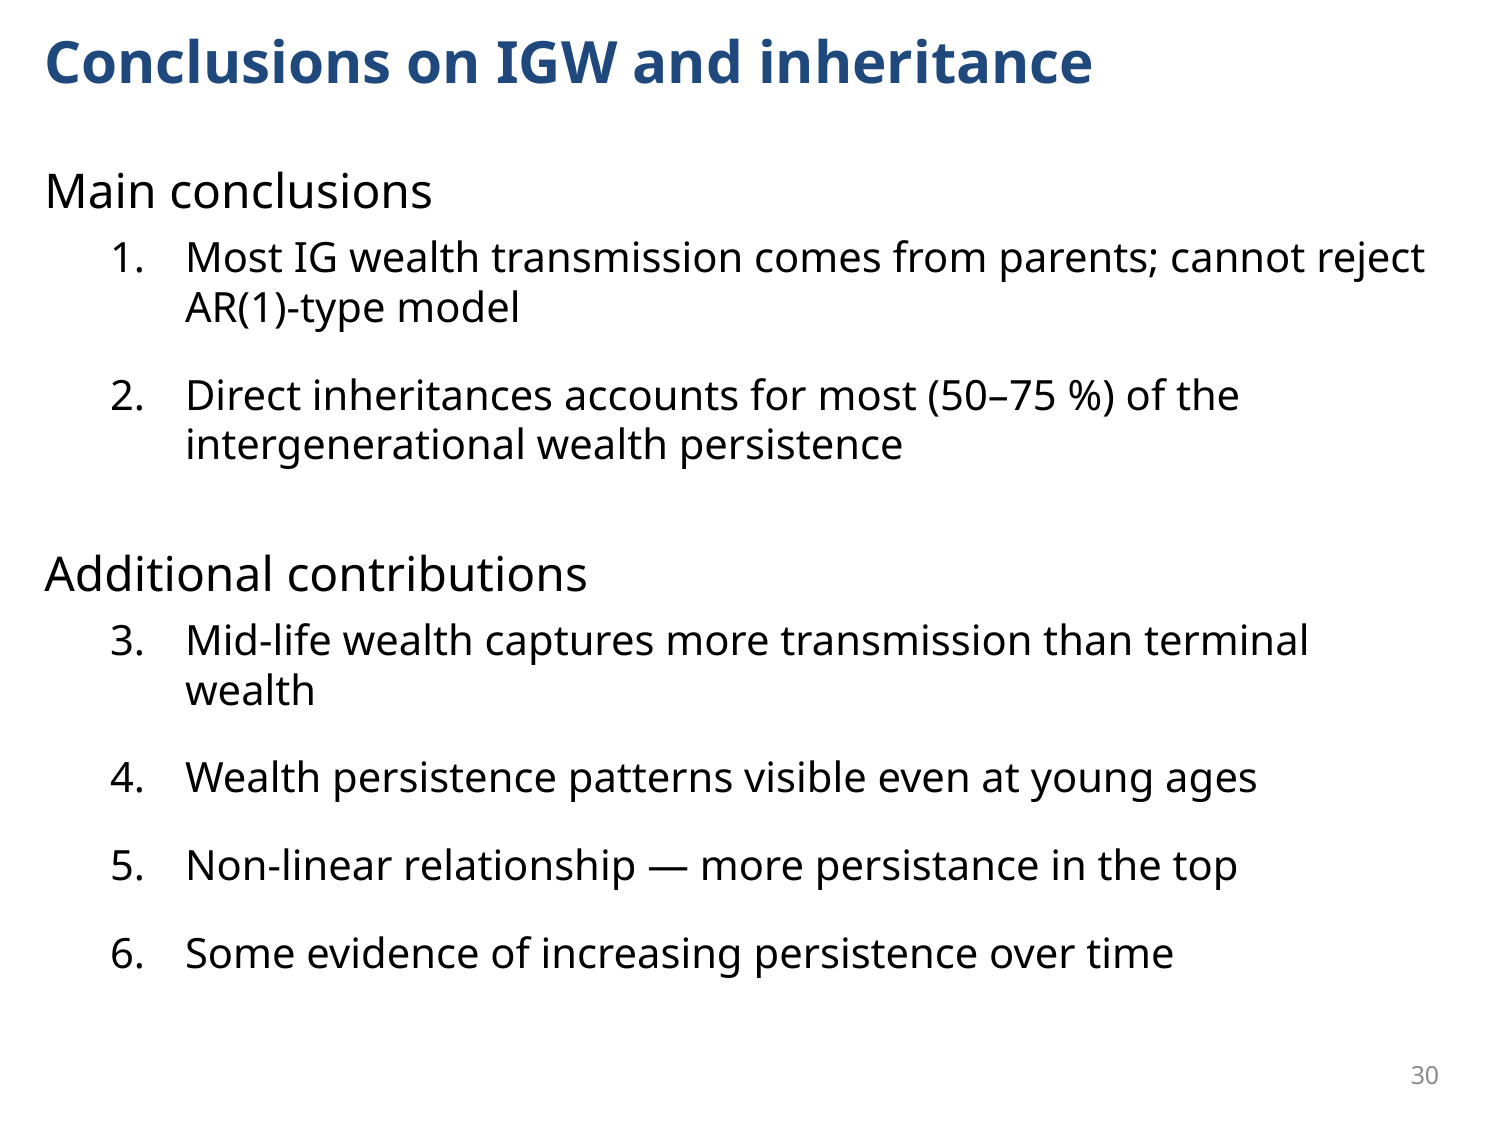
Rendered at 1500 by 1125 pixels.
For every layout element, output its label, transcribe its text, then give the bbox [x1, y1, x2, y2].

title Conclusions on IGW and inheritance [29, 0, 1459, 120]
slide_number 30 [1380, 1046, 1455, 1107]
list Main conclusions Most IG wealth transmission comes from parents; cannot reject AR(1)-type model Direct inheritances accounts for most (50–75 %) of the intergenerational wealth persistence Additional contributions Mid-life wealth captures more transmission than terminal wealth Wealth persistence patterns visible even at young ages Non-linear relationship — more persistance in the top Some evidence of increasing persistence over time [29, 131, 1459, 1006]
